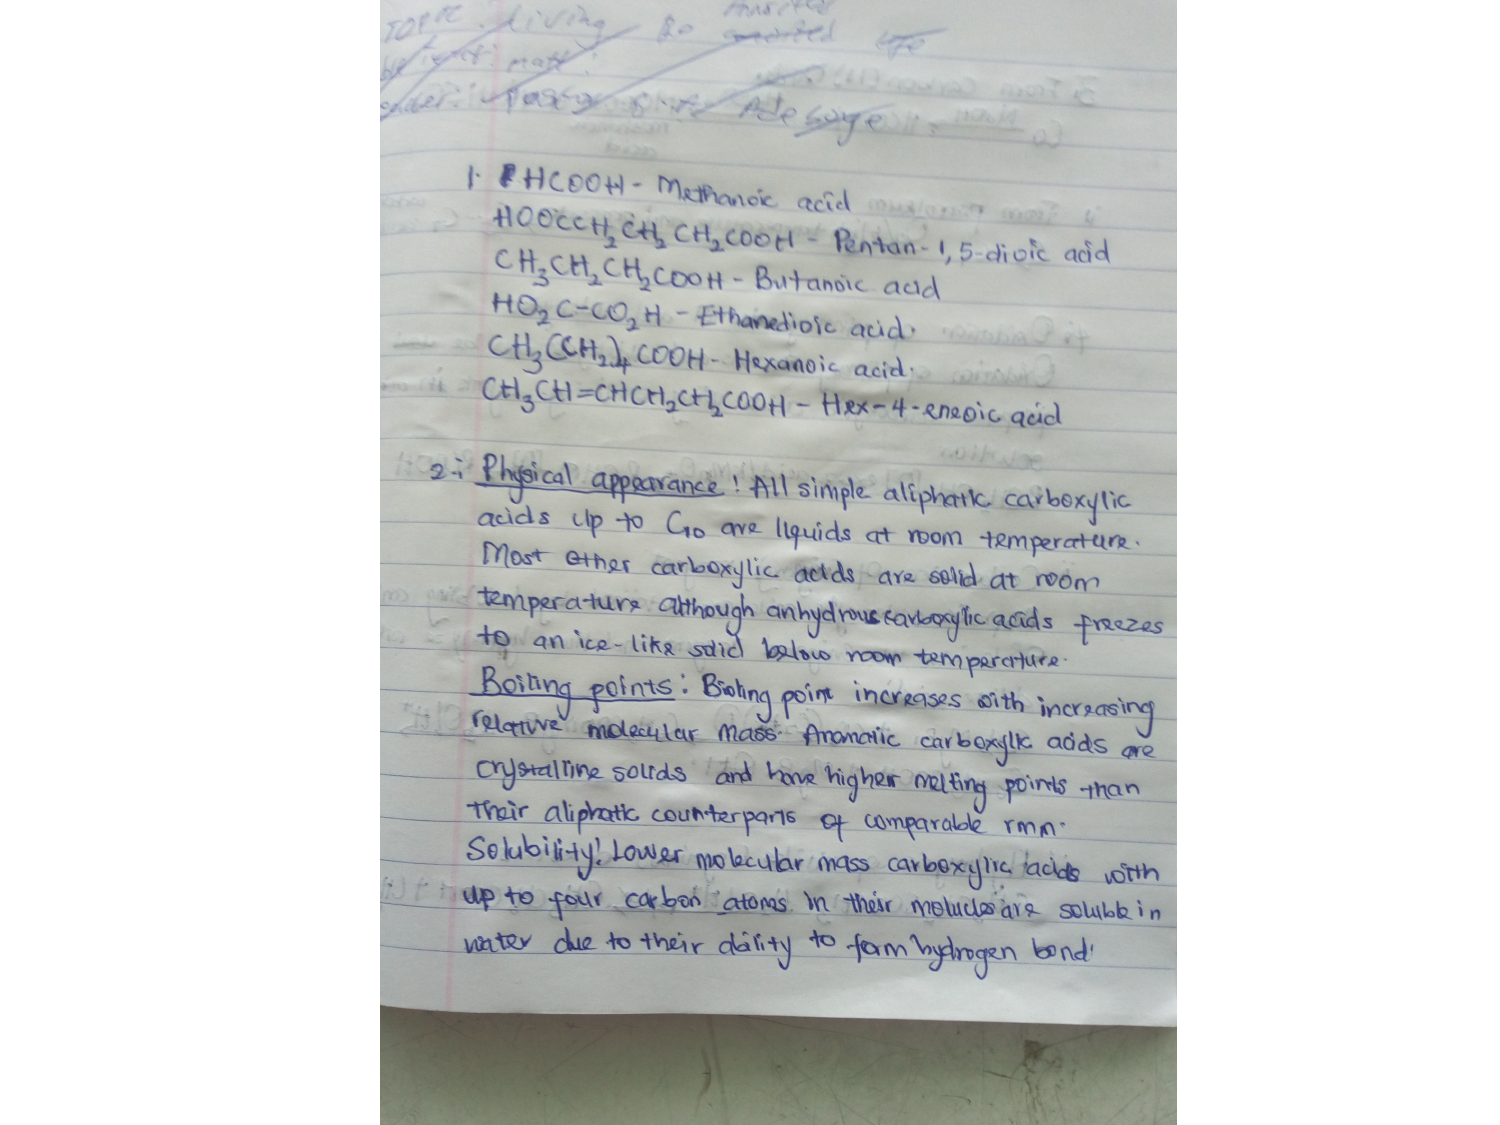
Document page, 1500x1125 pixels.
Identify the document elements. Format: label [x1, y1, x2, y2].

picture [379, 0, 1178, 1125]
